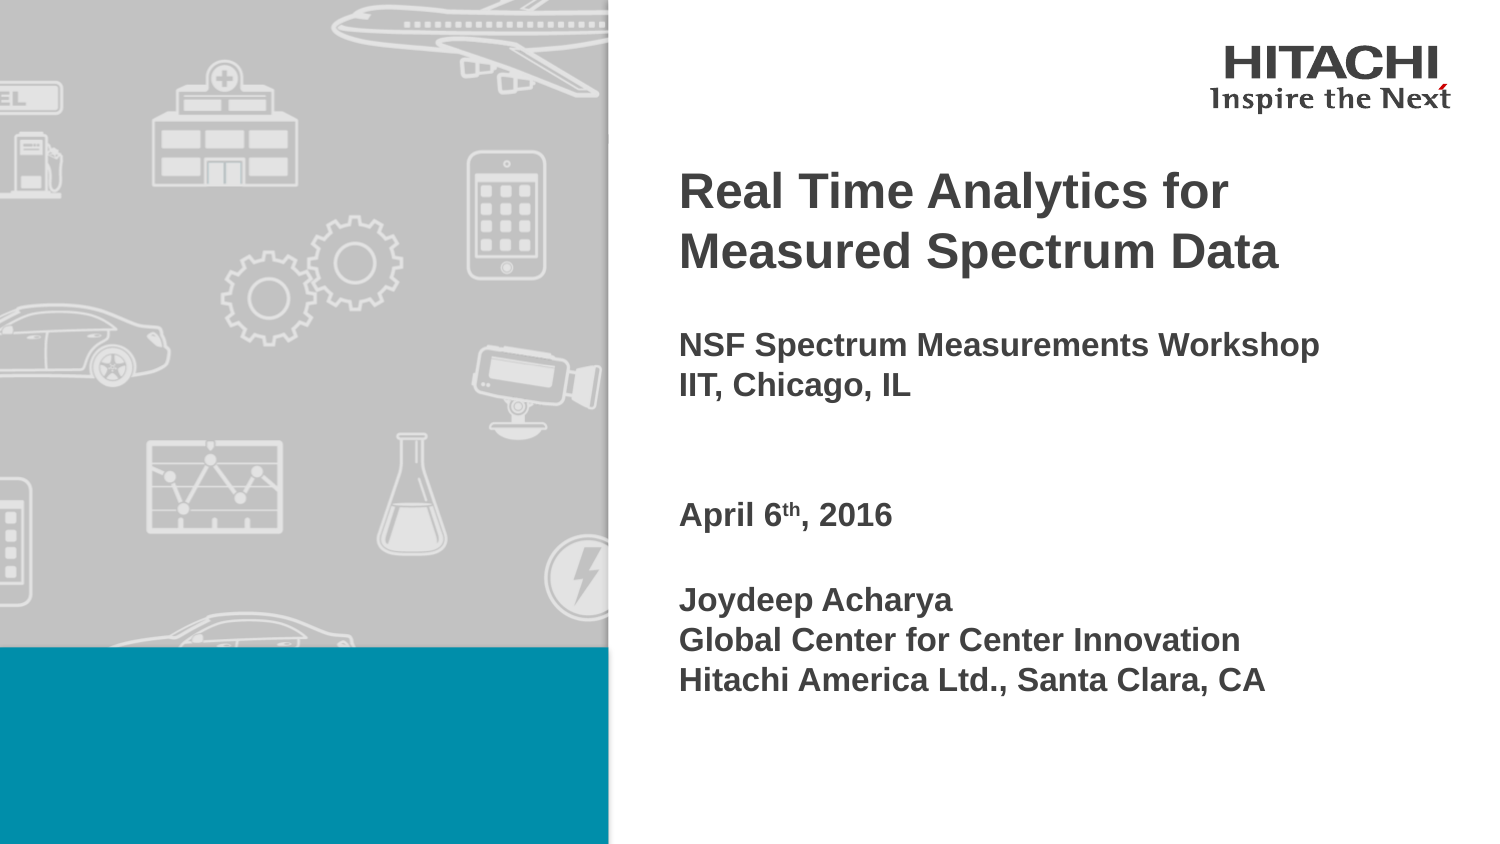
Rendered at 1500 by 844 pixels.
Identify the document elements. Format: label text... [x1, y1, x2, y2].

title Real Time Analytics for Measured Spectrum Data NSF Spectrum Measurements Workshop IIT, Chicago, IL April 6th, 2016 Joydeep Acharya Global Center for Center Innovation Hitachi America Ltd., Santa Clara, CA [663, 522, 1454, 698]
